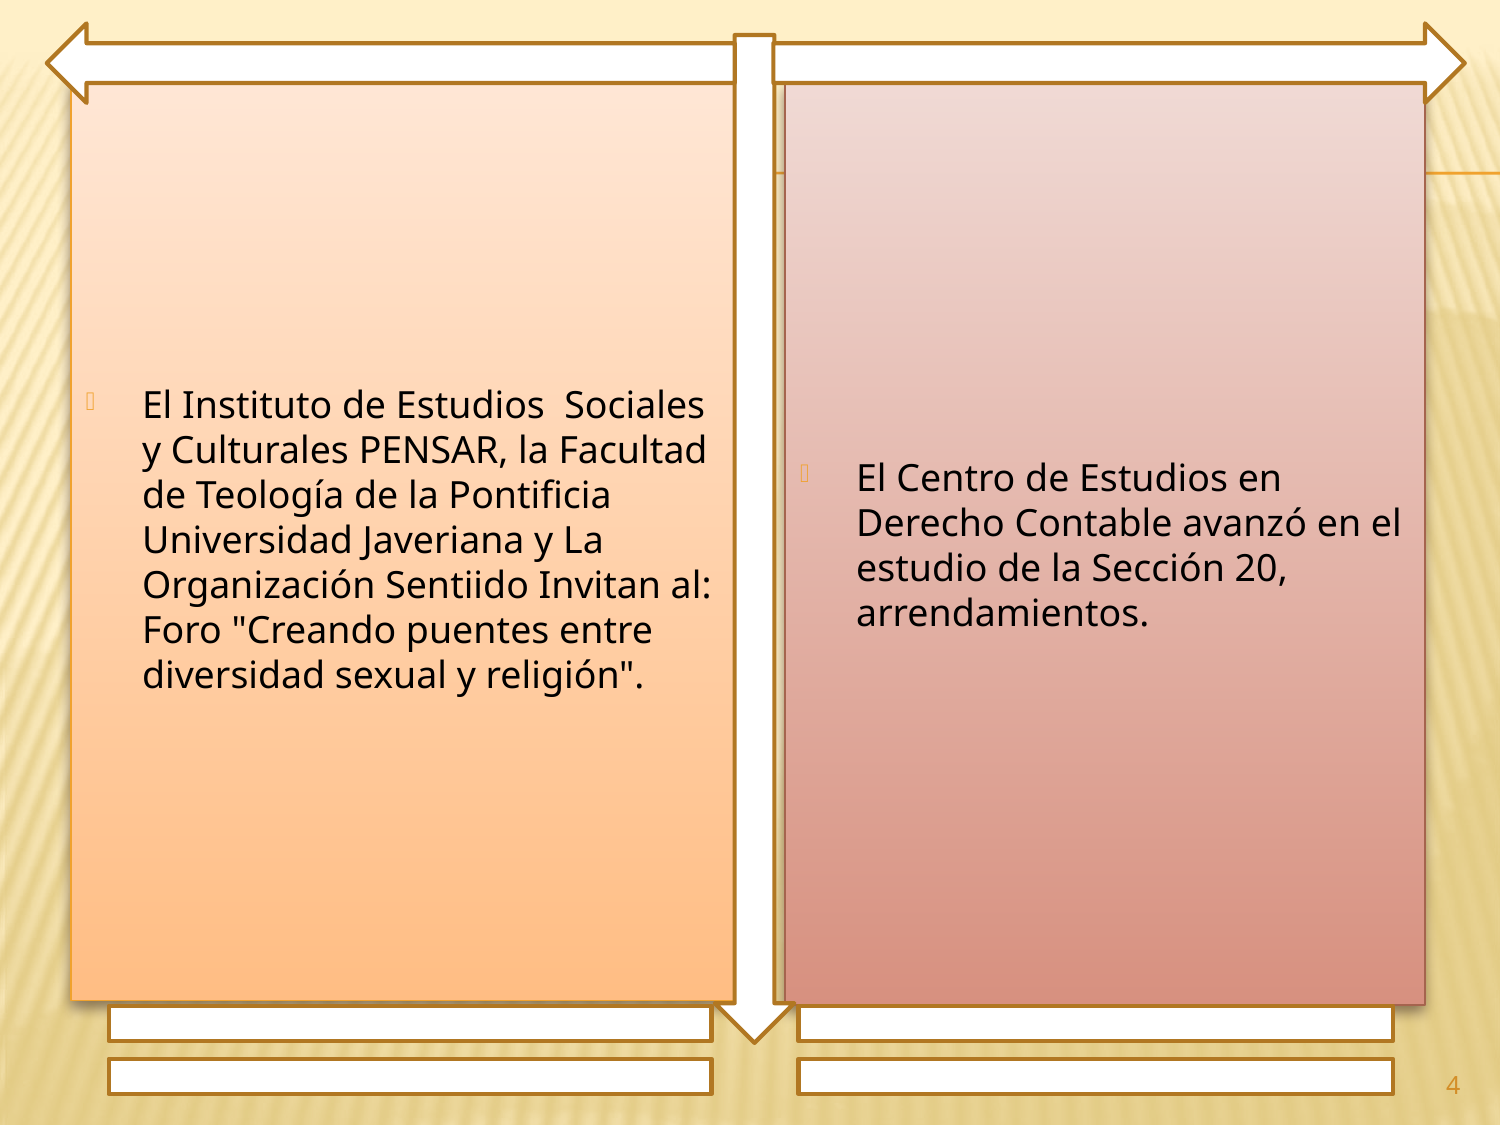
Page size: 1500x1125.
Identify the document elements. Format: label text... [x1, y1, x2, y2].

text_box [44, 21, 737, 105]
text_box [796, 1057, 1395, 1096]
text_box [712, 32, 797, 1046]
text_box [796, 1004, 1395, 1043]
text_box [107, 1004, 714, 1043]
slide_number 4 [1350, 1062, 1475, 1103]
text_box [107, 1057, 714, 1096]
list El Centro de Estudios en Derecho Contable avanzó en el estudio de la Sección 20, arrendamientos. [784, 86, 1426, 1006]
list El Instituto de Estudios Sociales y Culturales PENSAR, la Facultad de Teología de la Pontificia Universidad Javeriana y La Organización Sentiido Invitan al: Foro "Creando puentes entre diversidad sexual y religión". [70, 86, 732, 1001]
text_box [771, 21, 1467, 105]
